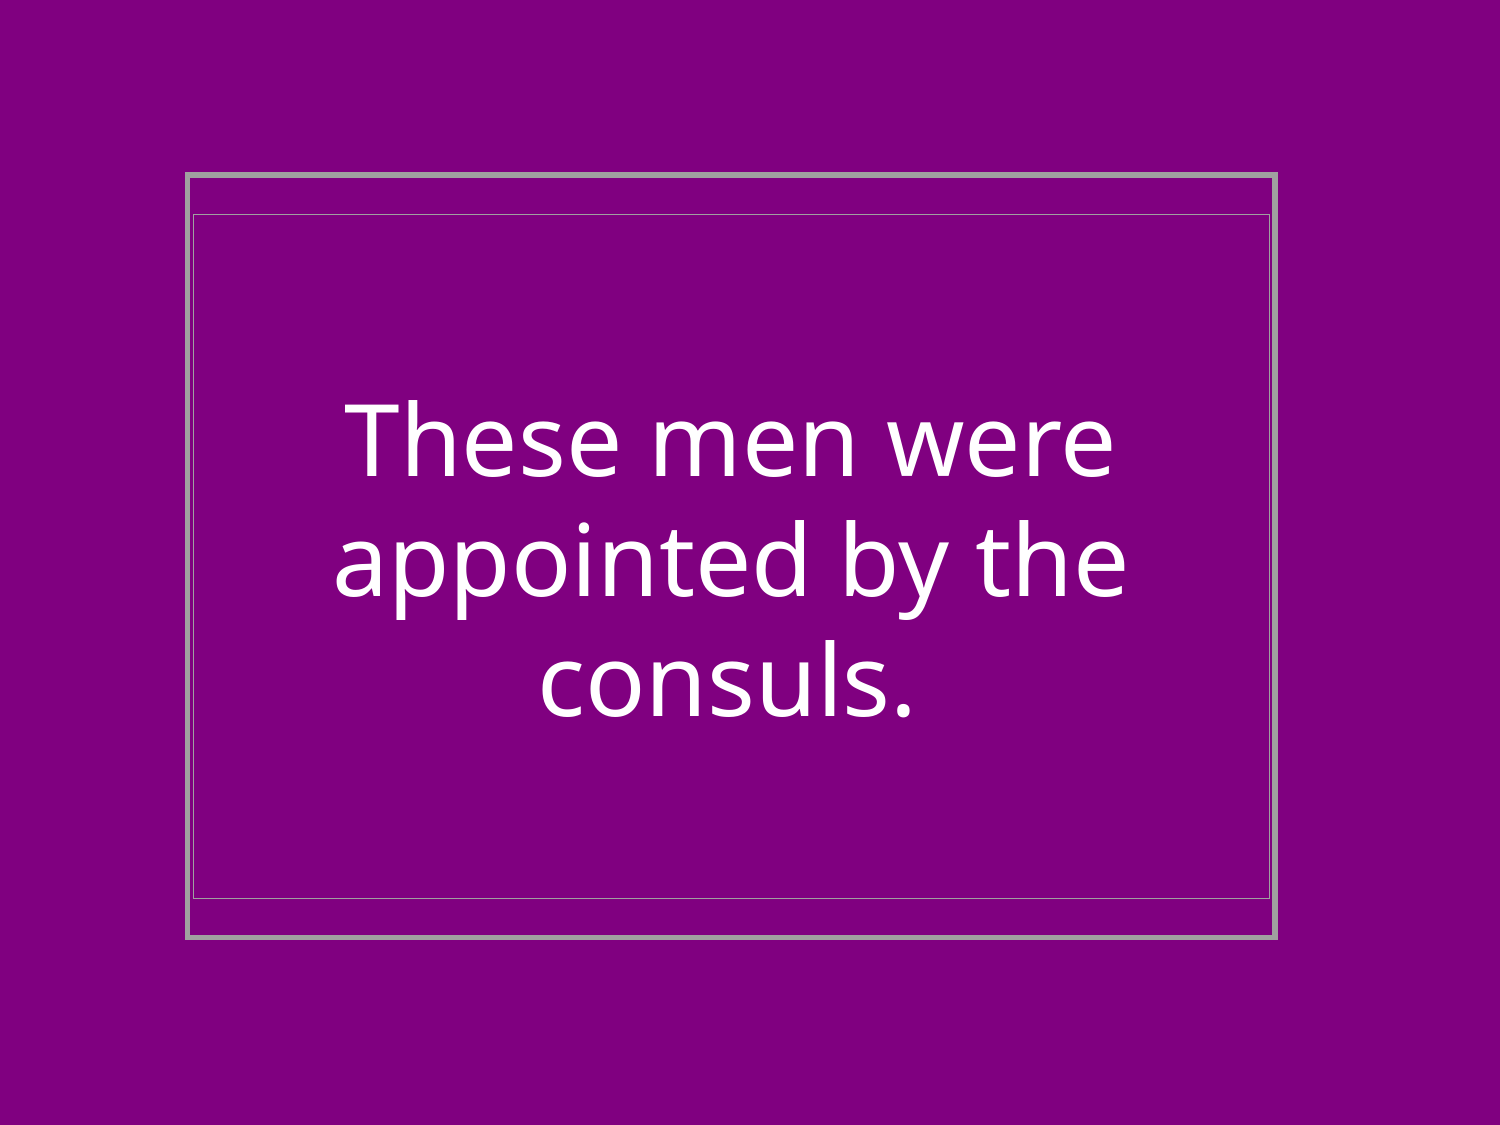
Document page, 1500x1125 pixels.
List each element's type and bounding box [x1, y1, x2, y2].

text_box [187, 174, 1276, 938]
